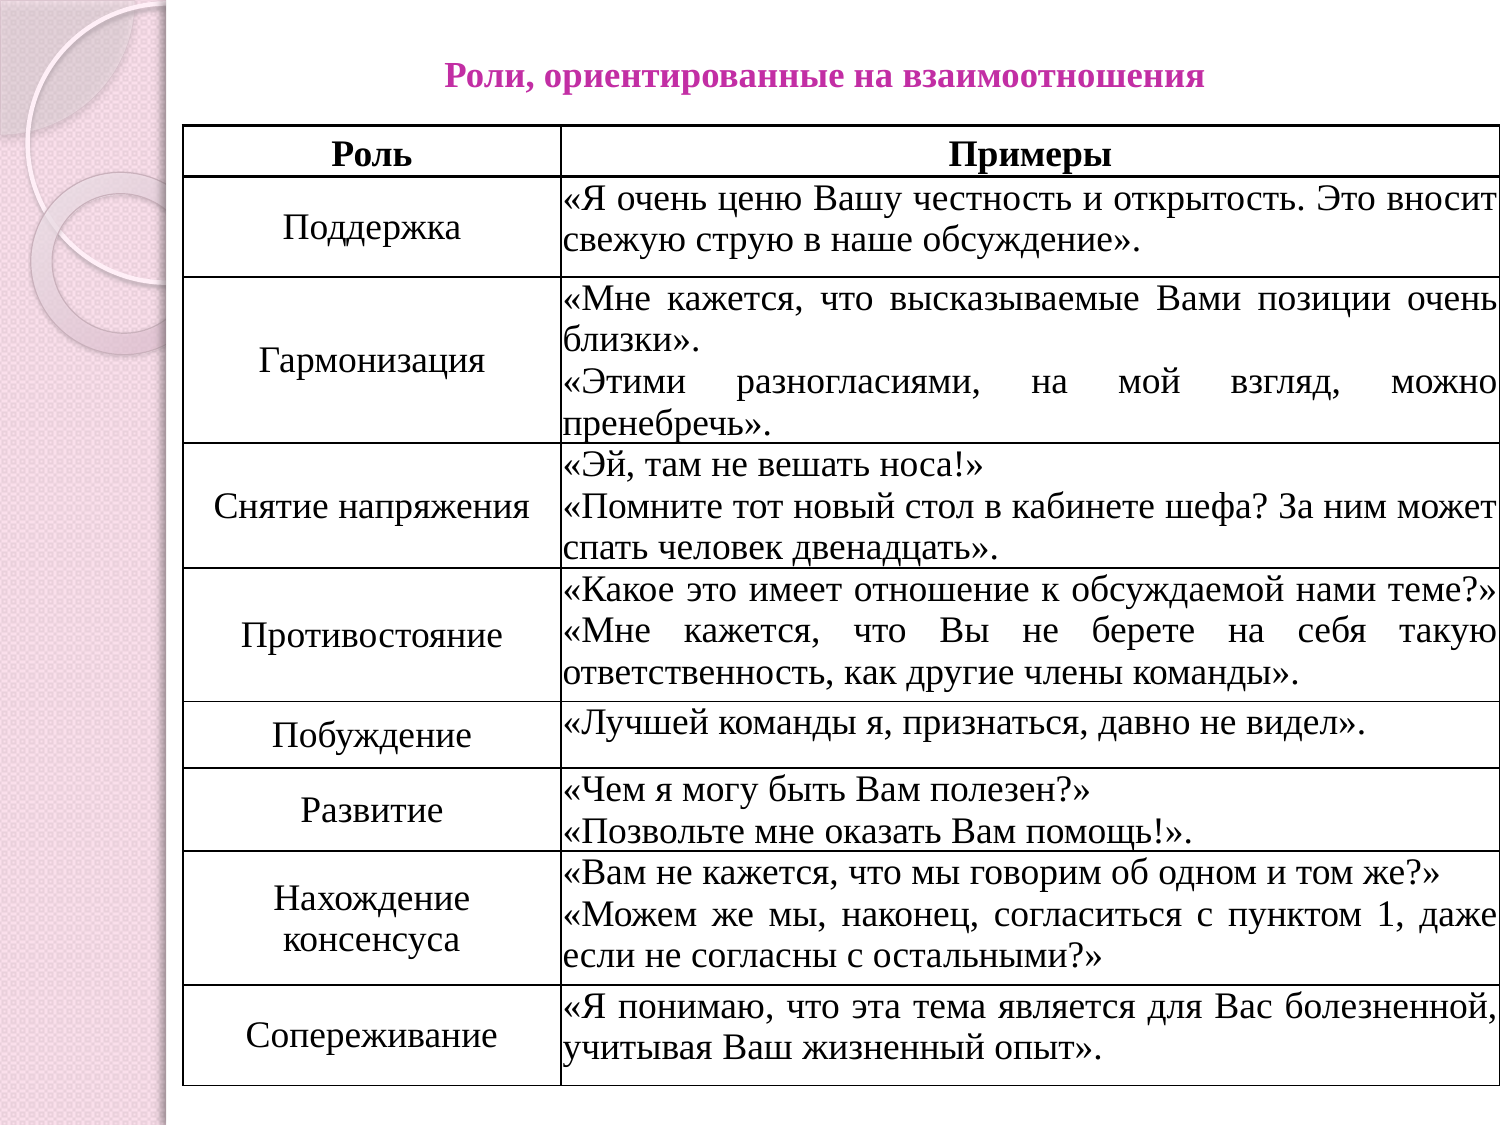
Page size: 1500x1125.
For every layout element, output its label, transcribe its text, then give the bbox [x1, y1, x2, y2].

table_cell «Я очень ценю Вашу честность и открытость. Это вносит свежую струю в наше обсуждение». [562, 178, 1499, 276]
table_cell Нахождение консенсуса [184, 852, 560, 984]
table_cell Развитие [184, 769, 560, 850]
table_cell Снятие напряжения [184, 444, 560, 567]
table_cell «Вам не кажется, что мы говорим об одном и том же?» «Можем же мы, наконец, согласиться с пунктом 1, даже если не согласны с остальными?» [562, 852, 1499, 984]
table_cell Сопереживание [184, 986, 560, 1085]
table_cell «Лучшей команды я, признаться, давно не видел». [562, 702, 1499, 767]
table_cell «Какое это имеет отношение к обсуждаемой нами теме?» «Мне кажется, что Вы не берете на себя такую ответственность, как другие члены команды». [562, 569, 1499, 701]
table_header Примеры [562, 127, 1499, 175]
table_cell Гармонизация [184, 278, 560, 442]
title Роли, ориентированные на взаимоотношения [159, 42, 1500, 147]
table_cell «Мне кажется, что высказываемые Вами позиции очень близки». «Этими разногласиями, на мой взгляд, можно пренебречь». [562, 278, 1499, 442]
table_cell «Чем я могу быть Вам полезен?» «Позвольте мне оказать Вам помощь!». [562, 769, 1499, 850]
table_cell «Эй, там не вешать носа!» «Помните тот новый стол в кабинете шефа? За ним может спать человек двенадцать». [562, 444, 1499, 567]
table_cell Противостояние [184, 569, 560, 701]
table_cell «Я понимаю, что эта тема является для Вас болезненной, учитывая Ваш жизненный опыт». [562, 986, 1499, 1085]
table_cell Поддержка [184, 178, 560, 276]
table_cell Побуждение [184, 702, 560, 767]
table_header Роль [184, 127, 560, 175]
